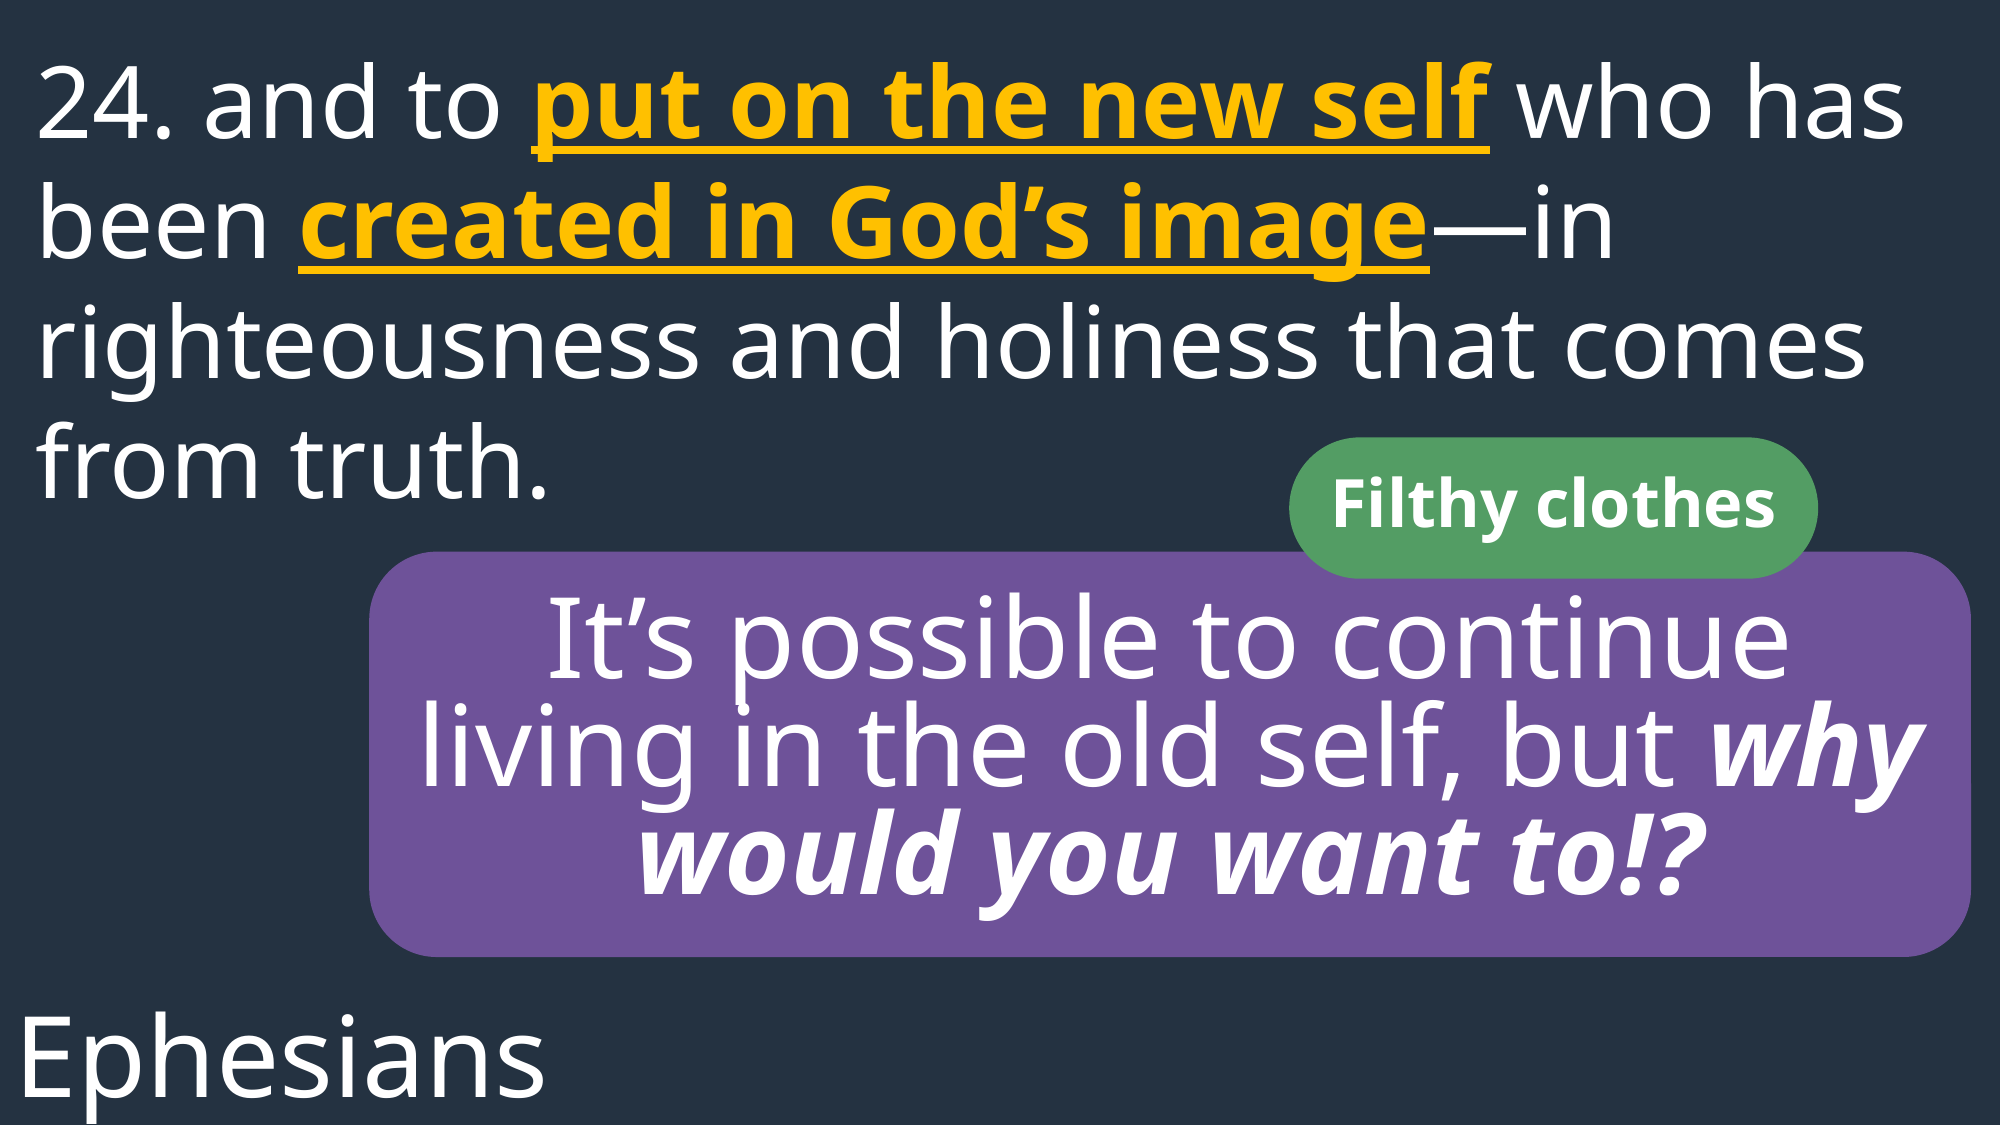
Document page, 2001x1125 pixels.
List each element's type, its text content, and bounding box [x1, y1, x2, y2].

text_box Filthy clothes [1288, 436, 1820, 580]
text_box Ephesians [0, 977, 584, 1125]
text_box It’s possible to continue living in the old self, but why would you want to!? [368, 550, 1973, 959]
text_box 24. and to put on the new self who has been created in God’s image—in righteousness and holiness that comes from truth. [21, 31, 1971, 526]
